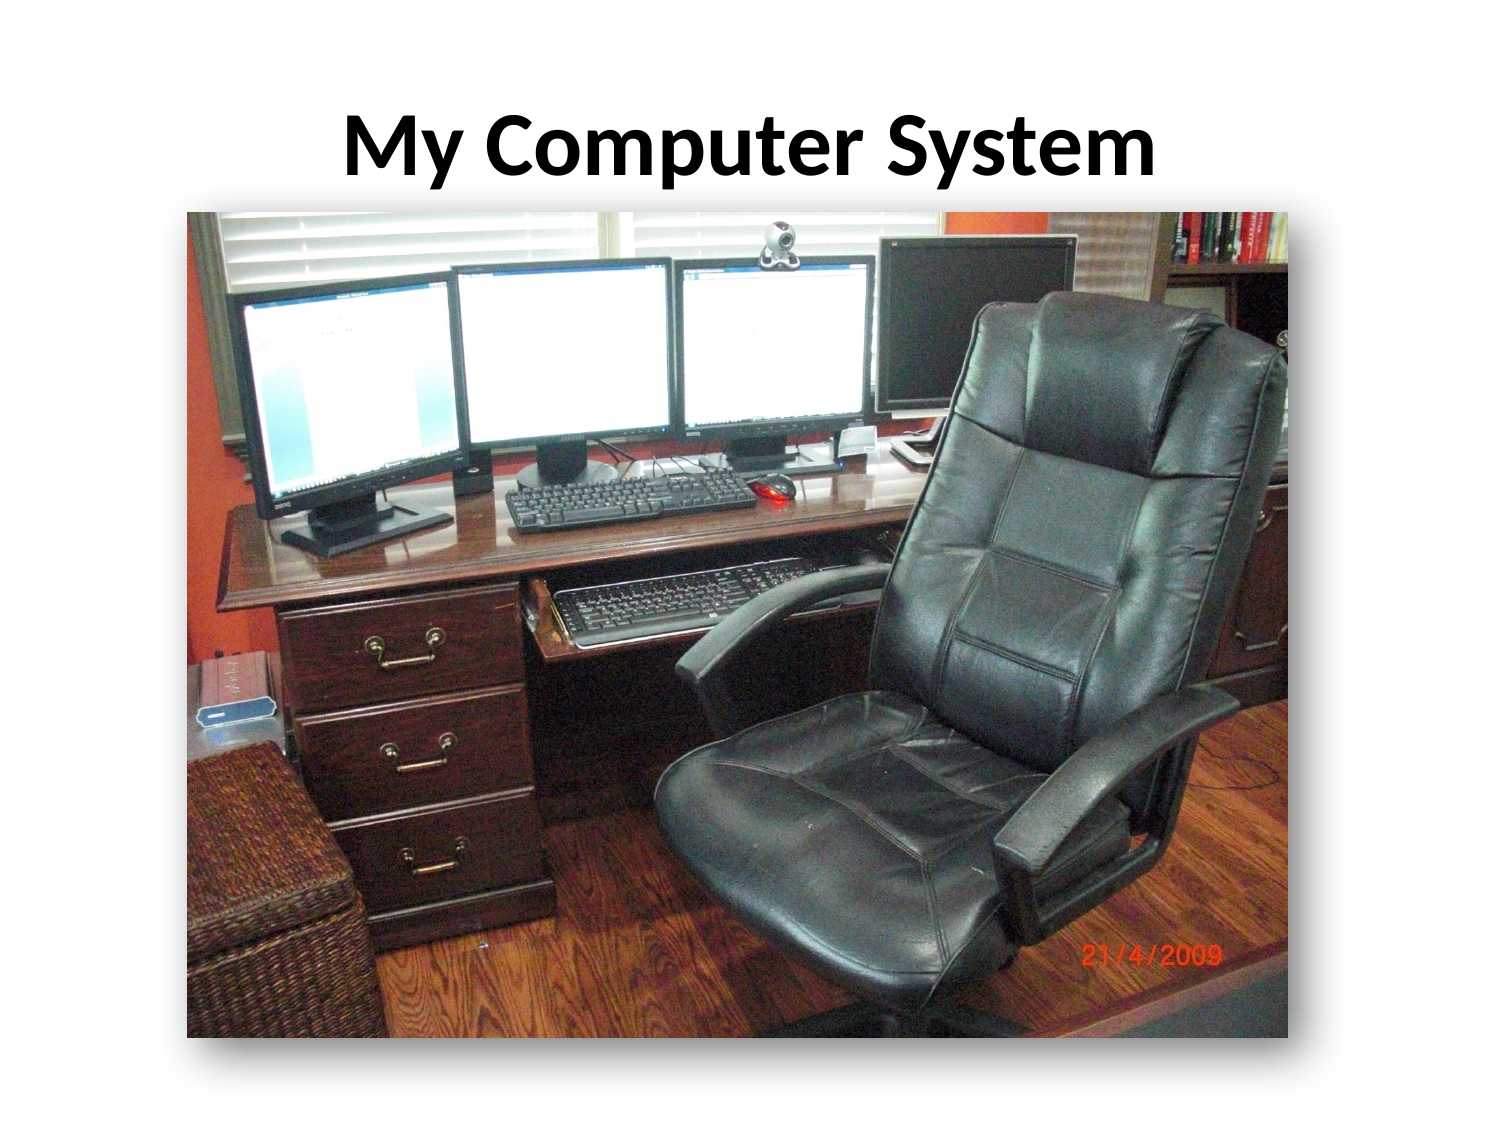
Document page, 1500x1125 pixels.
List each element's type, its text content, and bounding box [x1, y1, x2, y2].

picture [187, 212, 1288, 1038]
title My Computer System [75, 45, 1425, 233]
